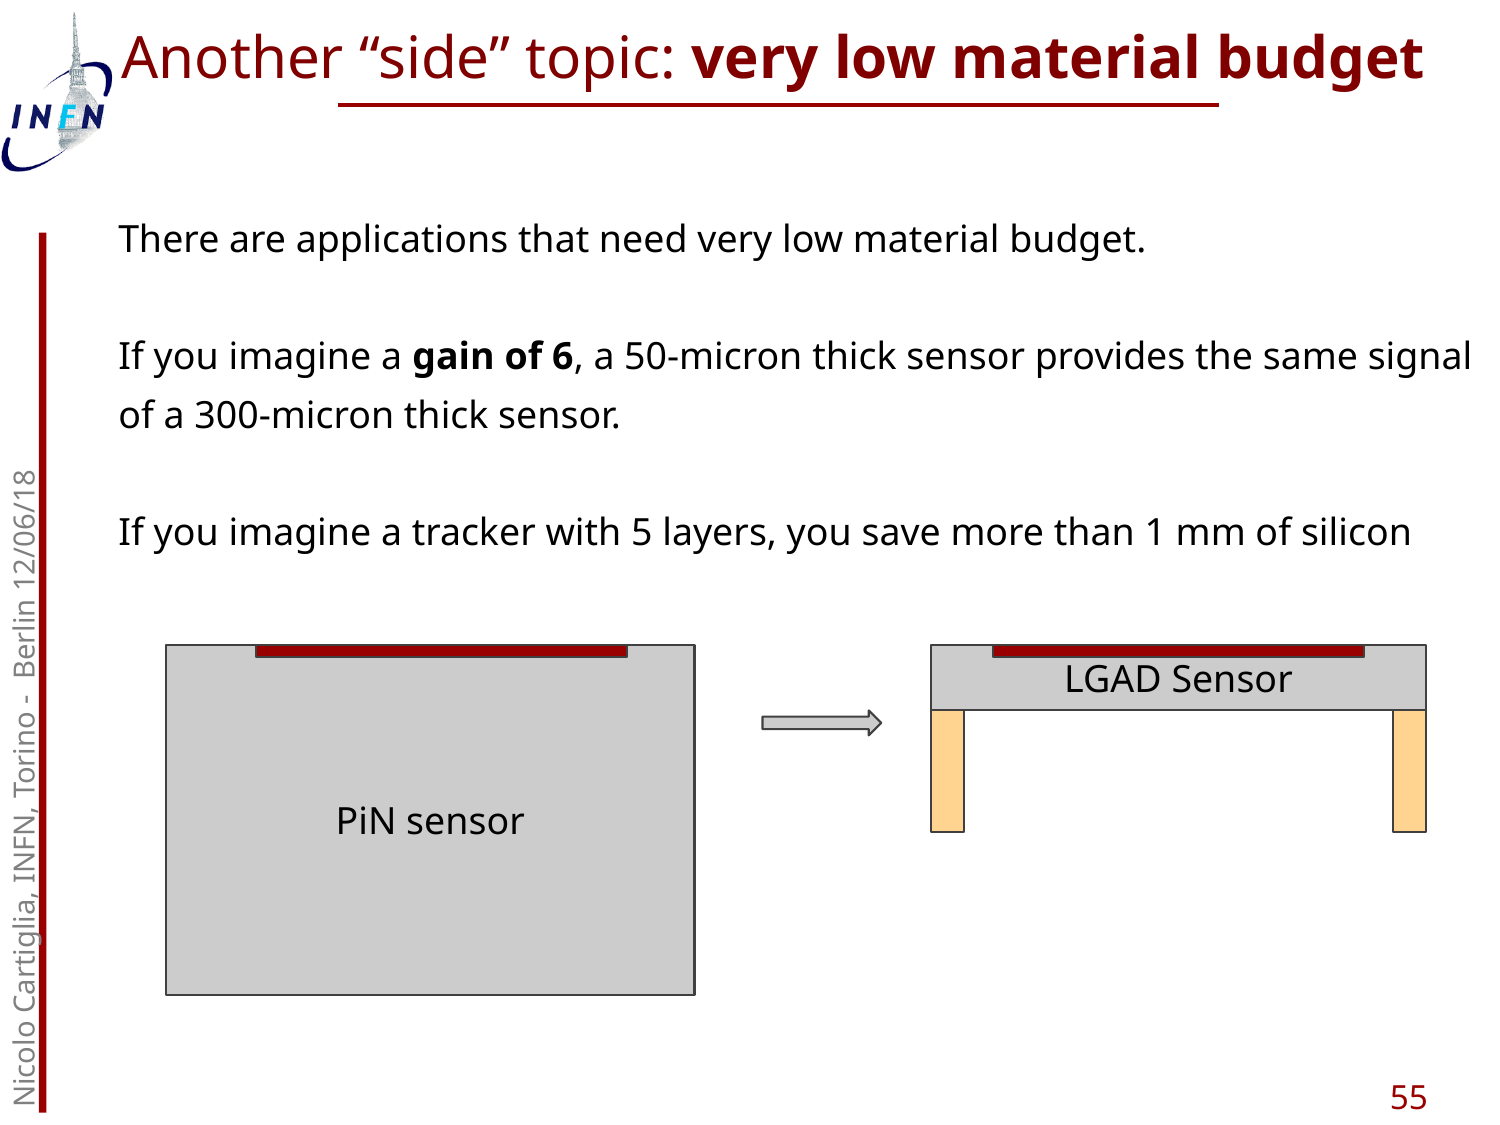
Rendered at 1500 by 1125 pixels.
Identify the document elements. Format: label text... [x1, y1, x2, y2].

text_box [1392, 709, 1427, 833]
text_box [761, 709, 883, 737]
list Another “side” topic: very low material budget [46, 12, 1500, 118]
text_box [992, 644, 1365, 658]
footer Nicolo Cartiglia, INFN, Torino - Berlin 12/06/18 [0, 54, 41, 1123]
text_box [930, 709, 965, 833]
slide_number 55 [1375, 1073, 1467, 1125]
picture [0, 12, 113, 172]
text_box There are applications that need very low material budget. If you imagine a gain of 6, a 50-micron thick sensor provides the same signal of a 300-micron thick sensor. If you imagine a tracker with 5 layers, you save more than 1 mm of silicon [103, 194, 1500, 619]
text_box LGAD Sensor [930, 644, 1427, 711]
text_box [255, 644, 628, 658]
text_box PiN sensor [165, 644, 696, 996]
